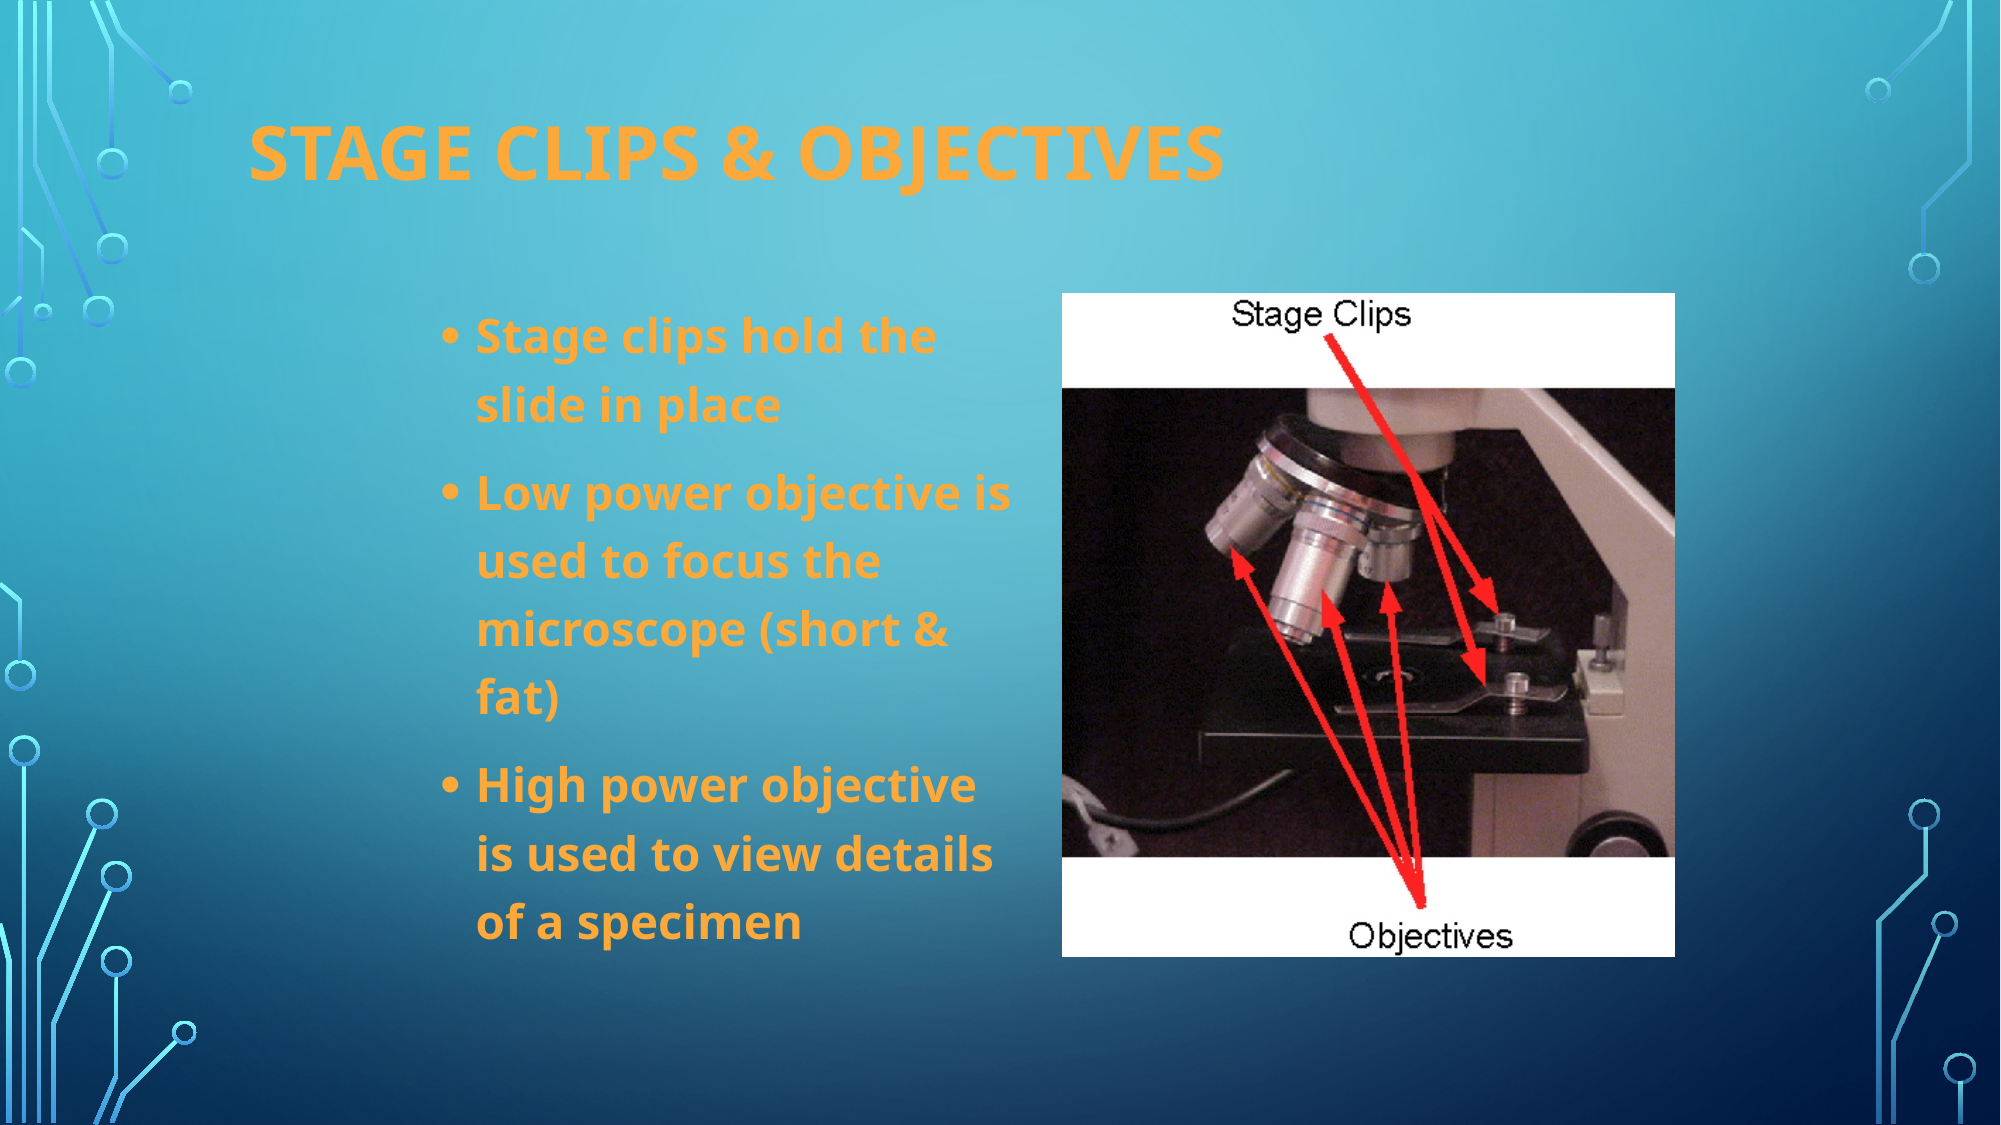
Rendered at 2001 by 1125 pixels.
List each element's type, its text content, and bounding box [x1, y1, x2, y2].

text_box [1061, 293, 1676, 957]
title Stage Clips & Objectives [233, 62, 1900, 250]
list Stage clips hold the slide in place Low power objective is used to focus the microscope (short & fat) High power objective is used to view details of a specimen [425, 287, 1038, 963]
